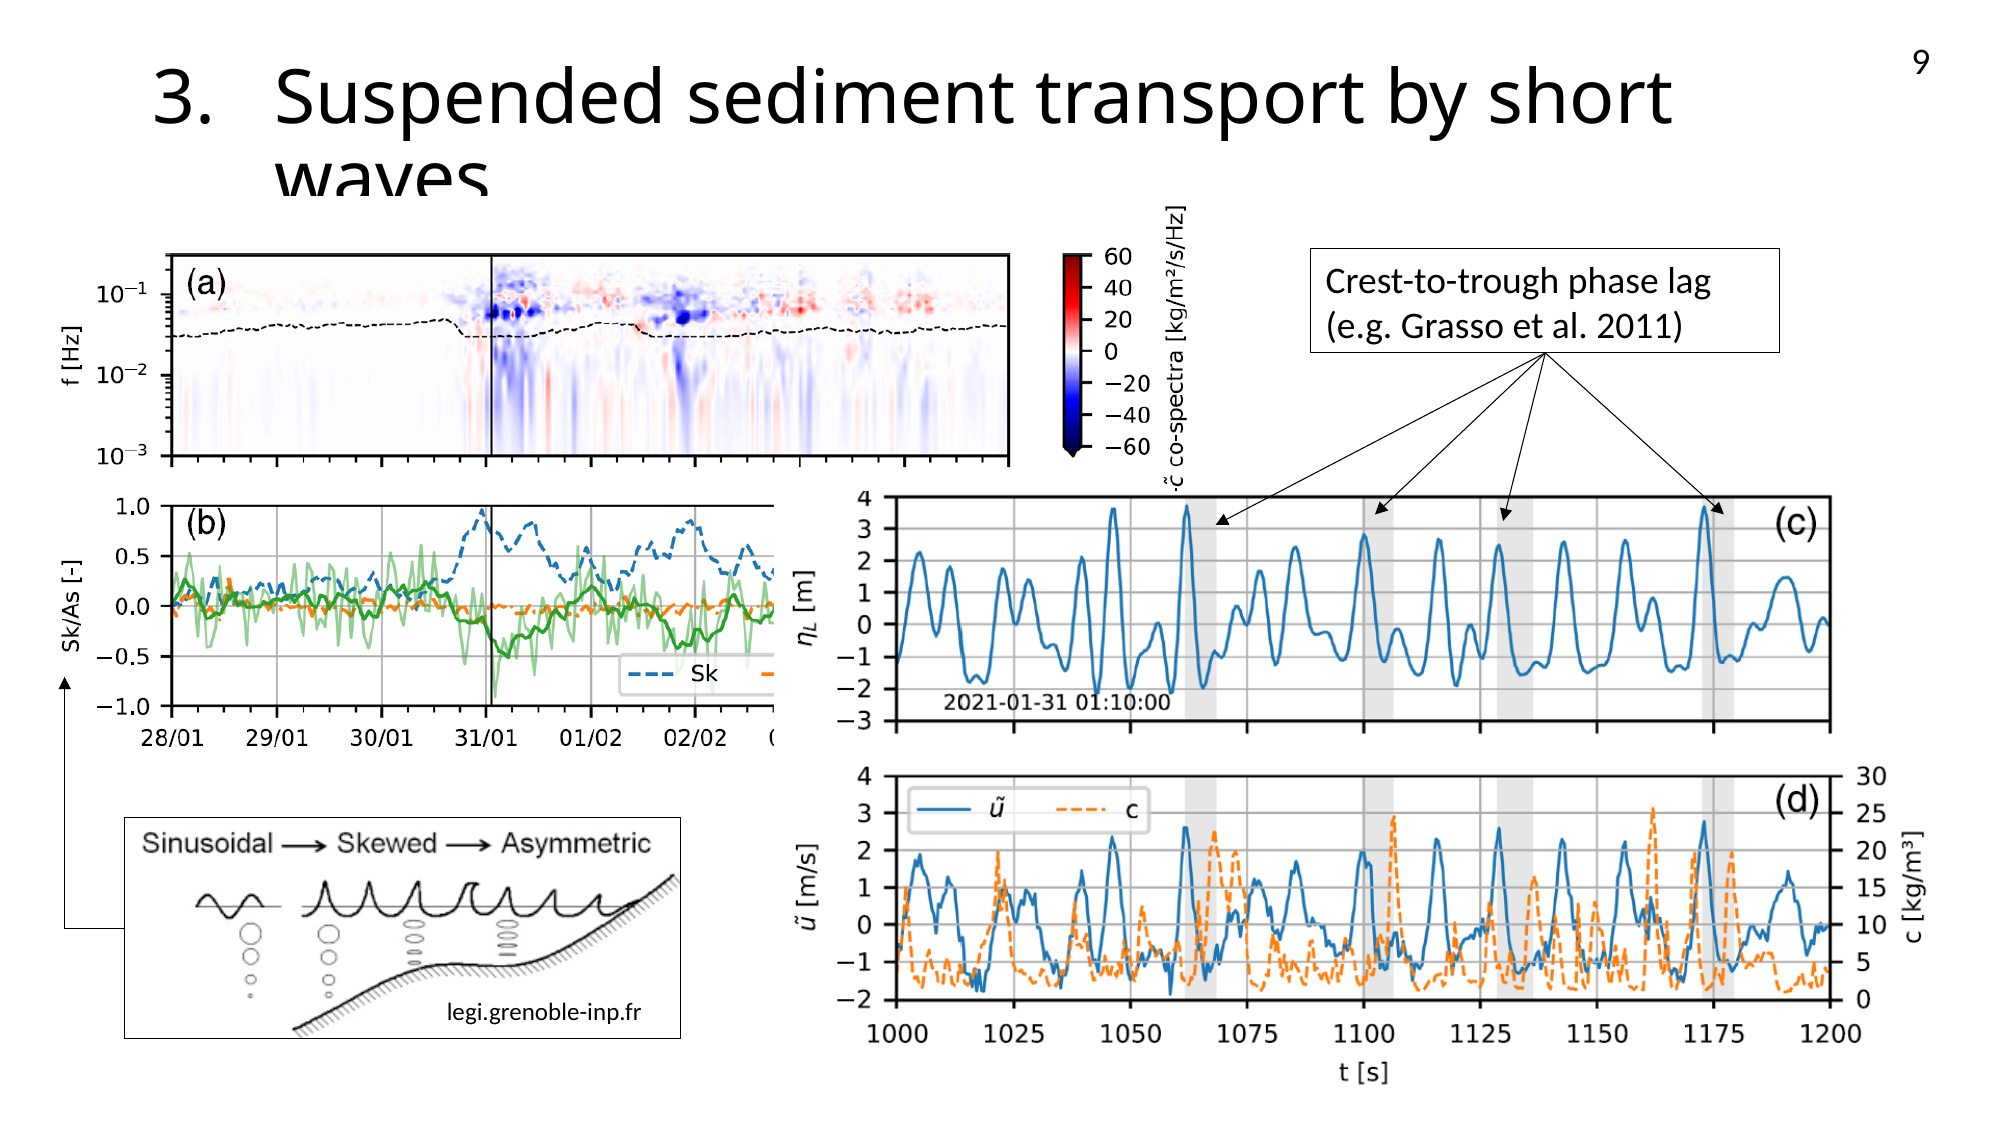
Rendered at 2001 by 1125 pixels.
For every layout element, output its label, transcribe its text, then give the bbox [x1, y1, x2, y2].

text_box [1215, 354, 1546, 525]
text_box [64, 676, 125, 929]
text_box 9 [1887, 29, 1955, 90]
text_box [124, 817, 701, 1039]
picture [55, 196, 1945, 1095]
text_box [1374, 354, 1503, 515]
text_box Crest-to-trough phase lag (e.g. Grasso et al. 2011) [1310, 248, 1780, 353]
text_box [1545, 354, 1724, 515]
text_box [1503, 354, 1546, 522]
title Suspended sediment transport by short waves [137, 30, 1863, 249]
